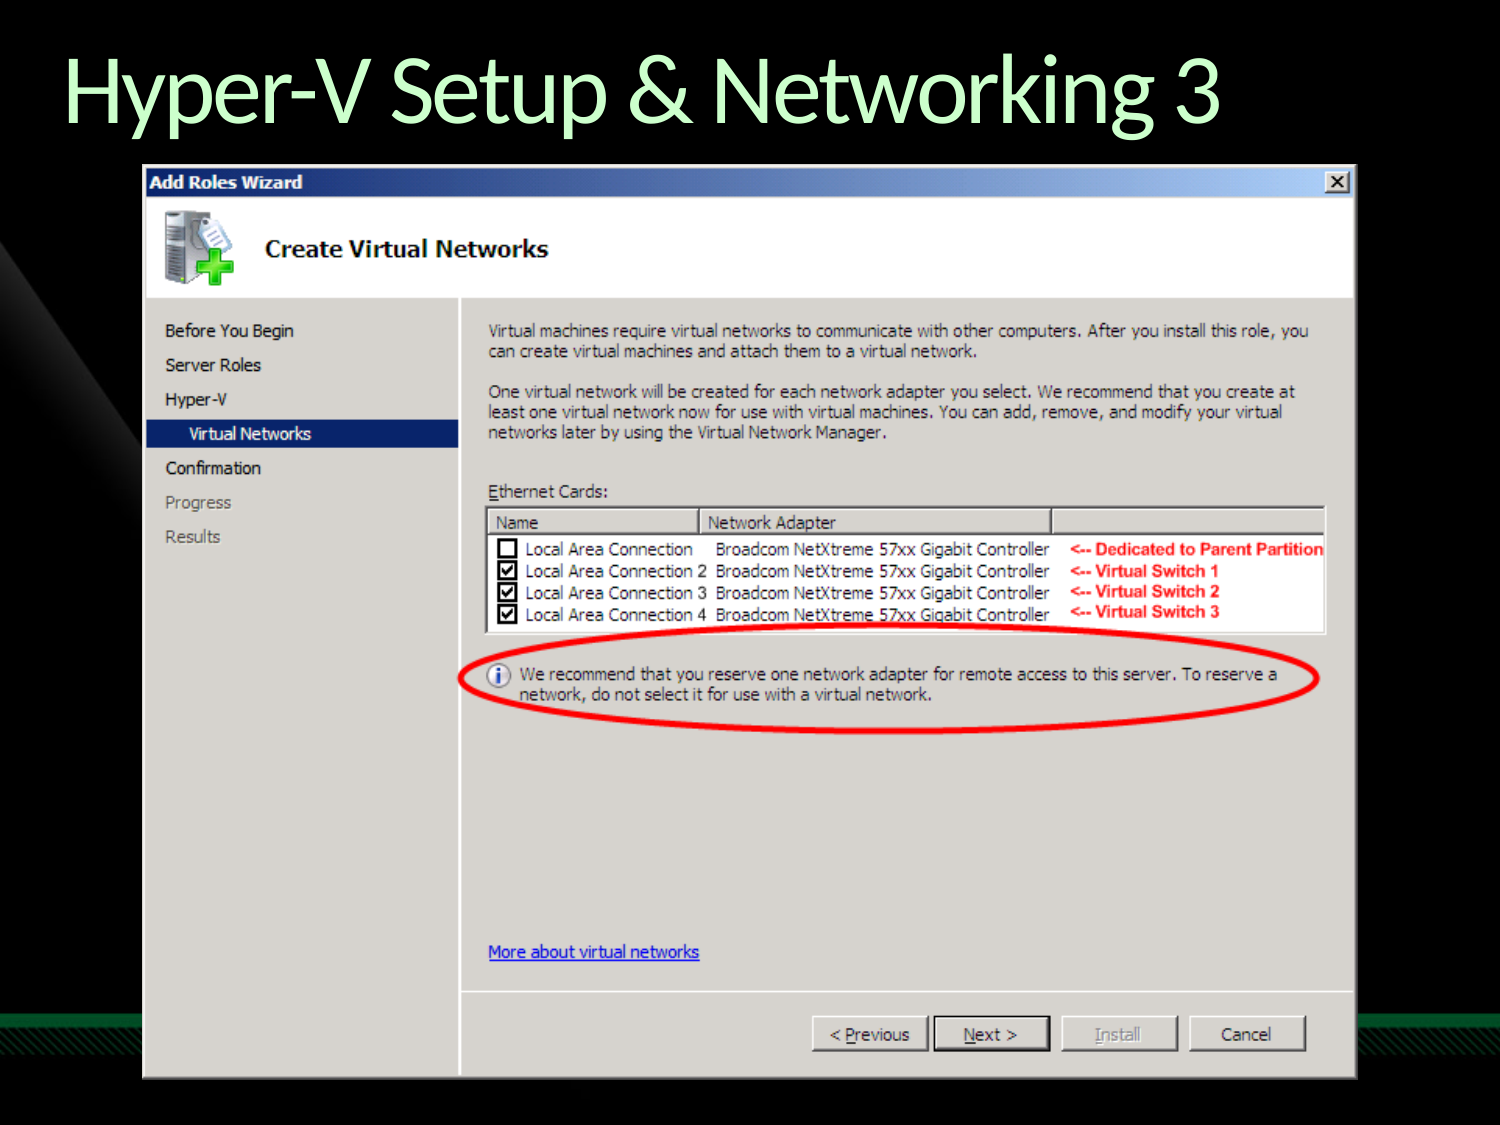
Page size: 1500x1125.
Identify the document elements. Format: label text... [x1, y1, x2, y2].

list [141, 164, 1359, 1081]
picture [0, 0, 1500, 1125]
title Hyper-V Setup & Networking 3 [62, 37, 1438, 147]
